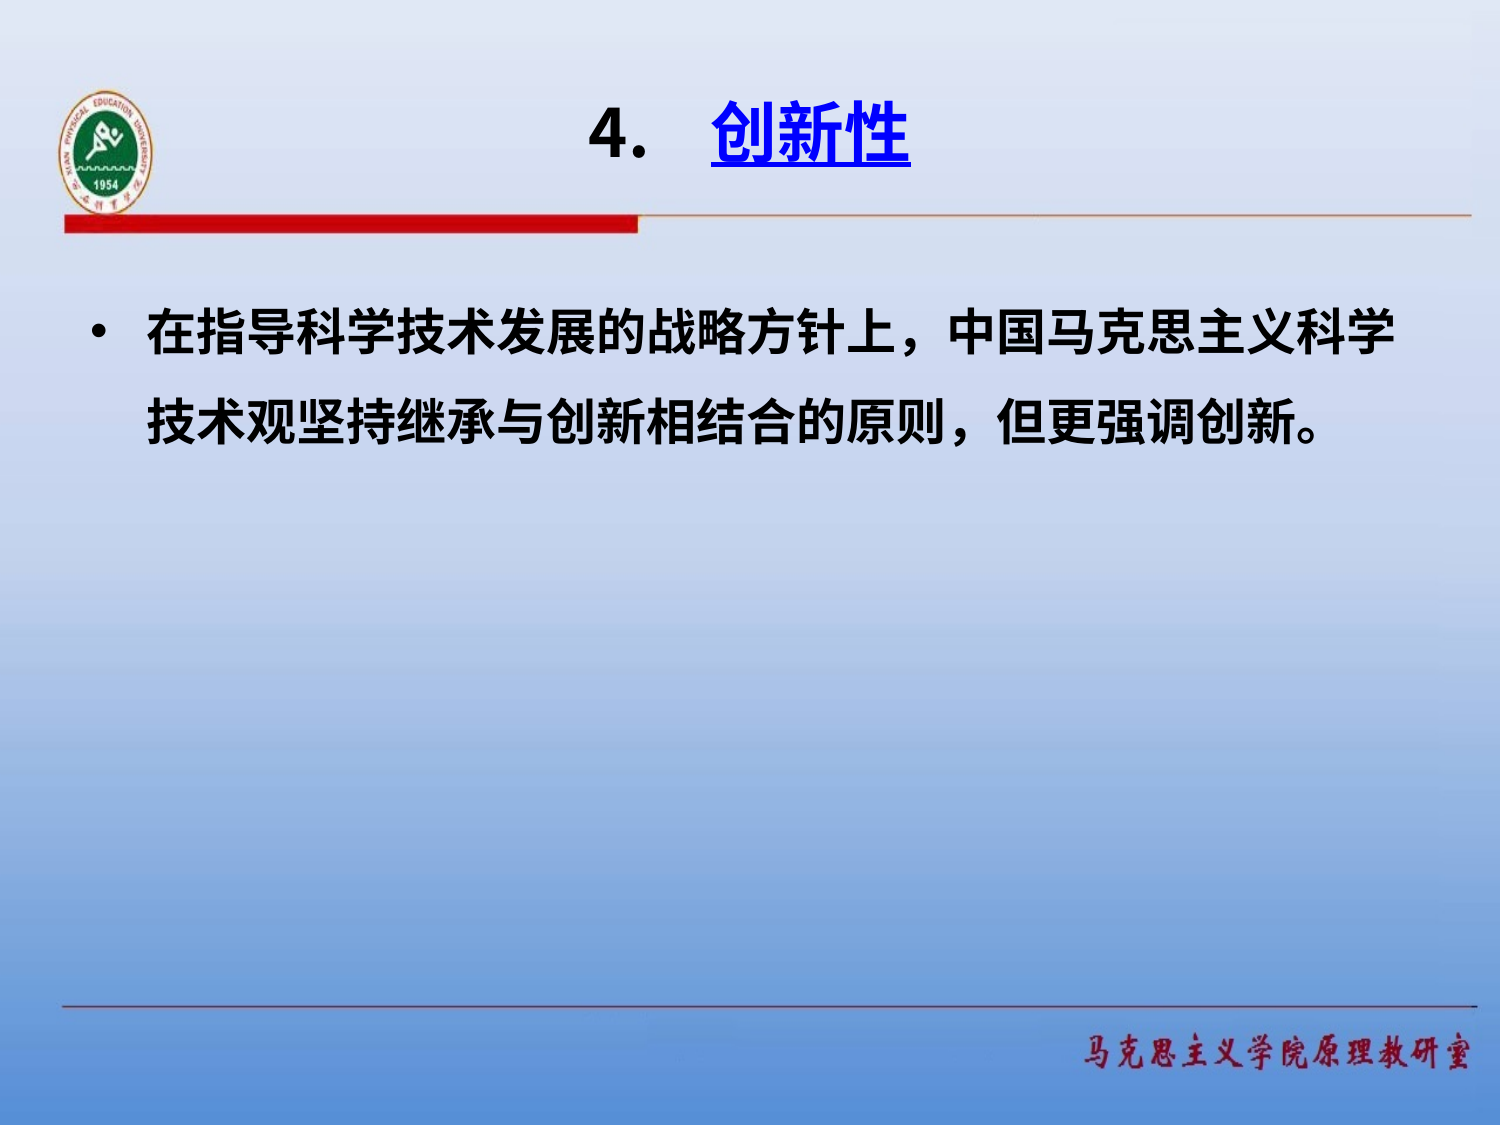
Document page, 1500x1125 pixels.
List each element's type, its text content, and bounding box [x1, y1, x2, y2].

picture [0, 0, 1500, 1125]
title 创新性 [75, 45, 1425, 233]
list 在指导科学技术发展的战略方针上，中国马克思主义科学技术观坚持继承与创新相结合的原则，但更强调创新。 [75, 262, 1425, 1005]
